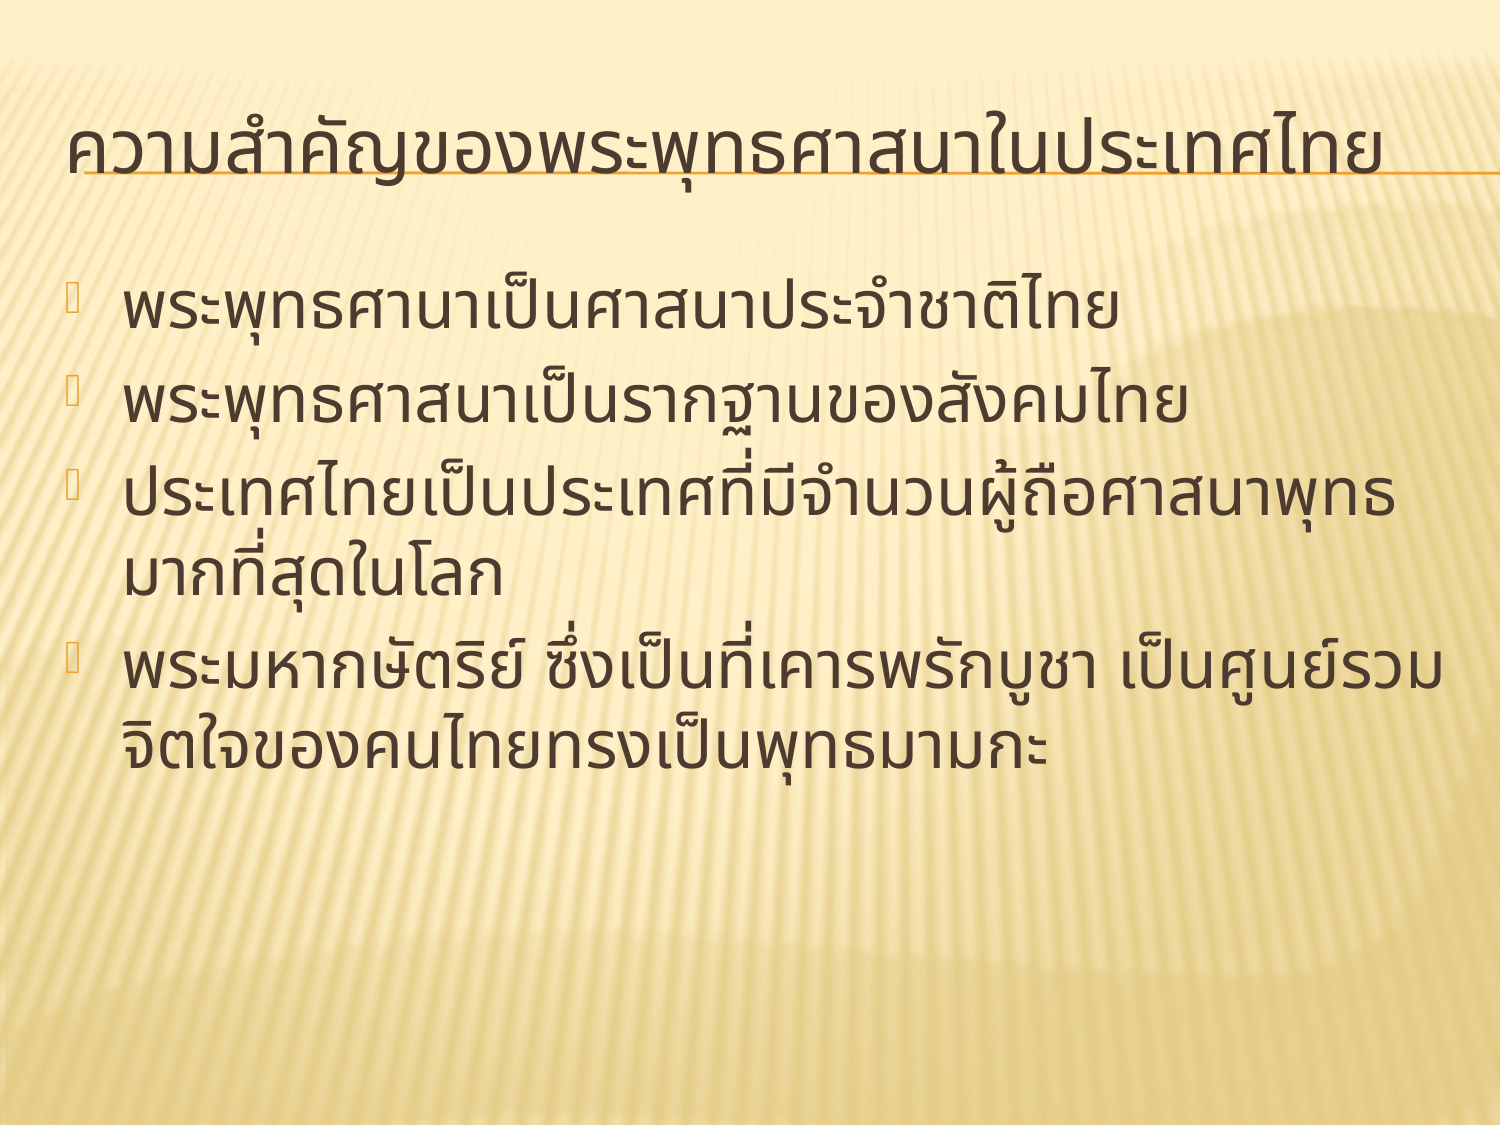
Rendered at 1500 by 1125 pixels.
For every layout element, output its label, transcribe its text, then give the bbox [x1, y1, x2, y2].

list พระพุทธศานาเป็นศาสนาประจำชาติไทย พระพุทธศาสนาเป็นรากฐานของสังคมไทย ประเทศไทยเป็นประเทศที่มีจำนวนผู้ถือศาสนาพุทธมากที่สุดในโลก พระมหากษัตริย์ ซึ่งเป็นที่เคารพรักบูชา เป็นศูนย์รวมจิตใจของคนไทยทรงเป็นพุทธมามกะ [50, 254, 1475, 998]
title ความสำคัญของพระพุทธศาสนาในประเทศไทย [50, 75, 1475, 213]
